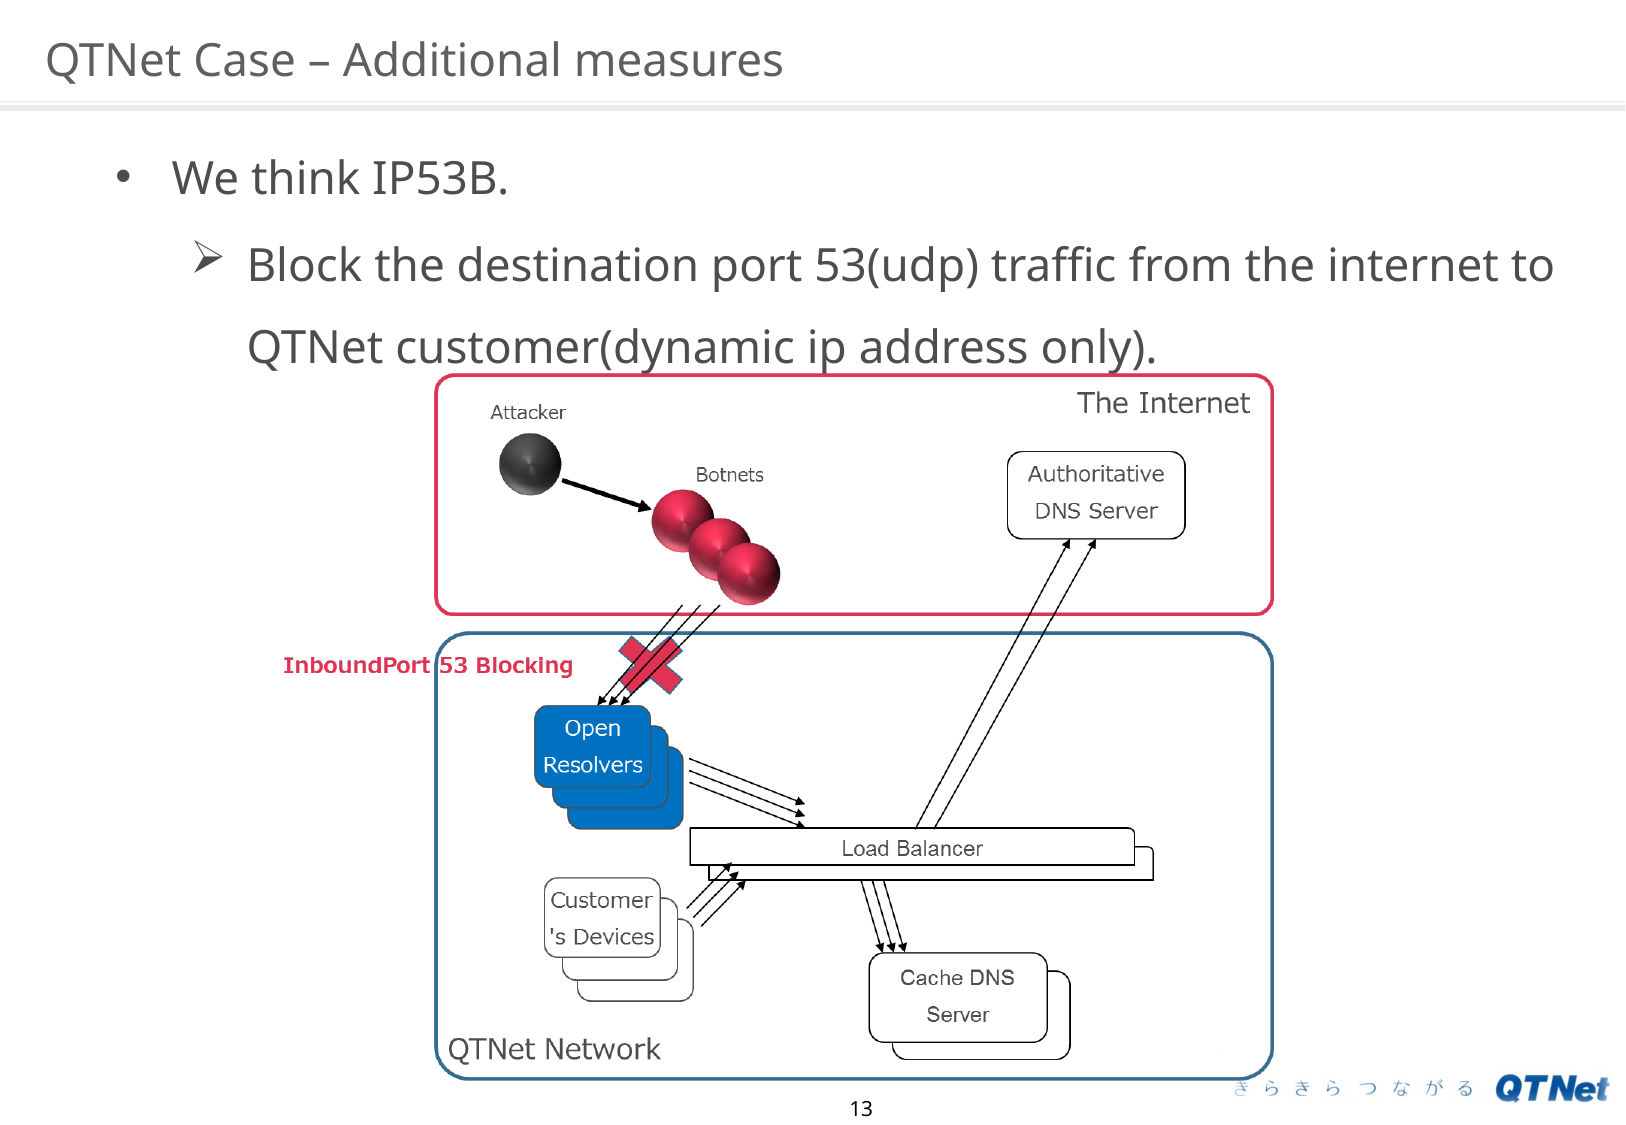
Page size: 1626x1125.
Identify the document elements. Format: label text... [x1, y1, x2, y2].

text_box We think IP53B. Block the destination port 53(udp) traffic from the internet to QTNet customer(dynamic ip address only). [100, 113, 1578, 381]
picture [268, 373, 1597, 1096]
slide_number 13 [493, 1095, 873, 1125]
title QTNet Case – Additional measures [44, 31, 1534, 96]
